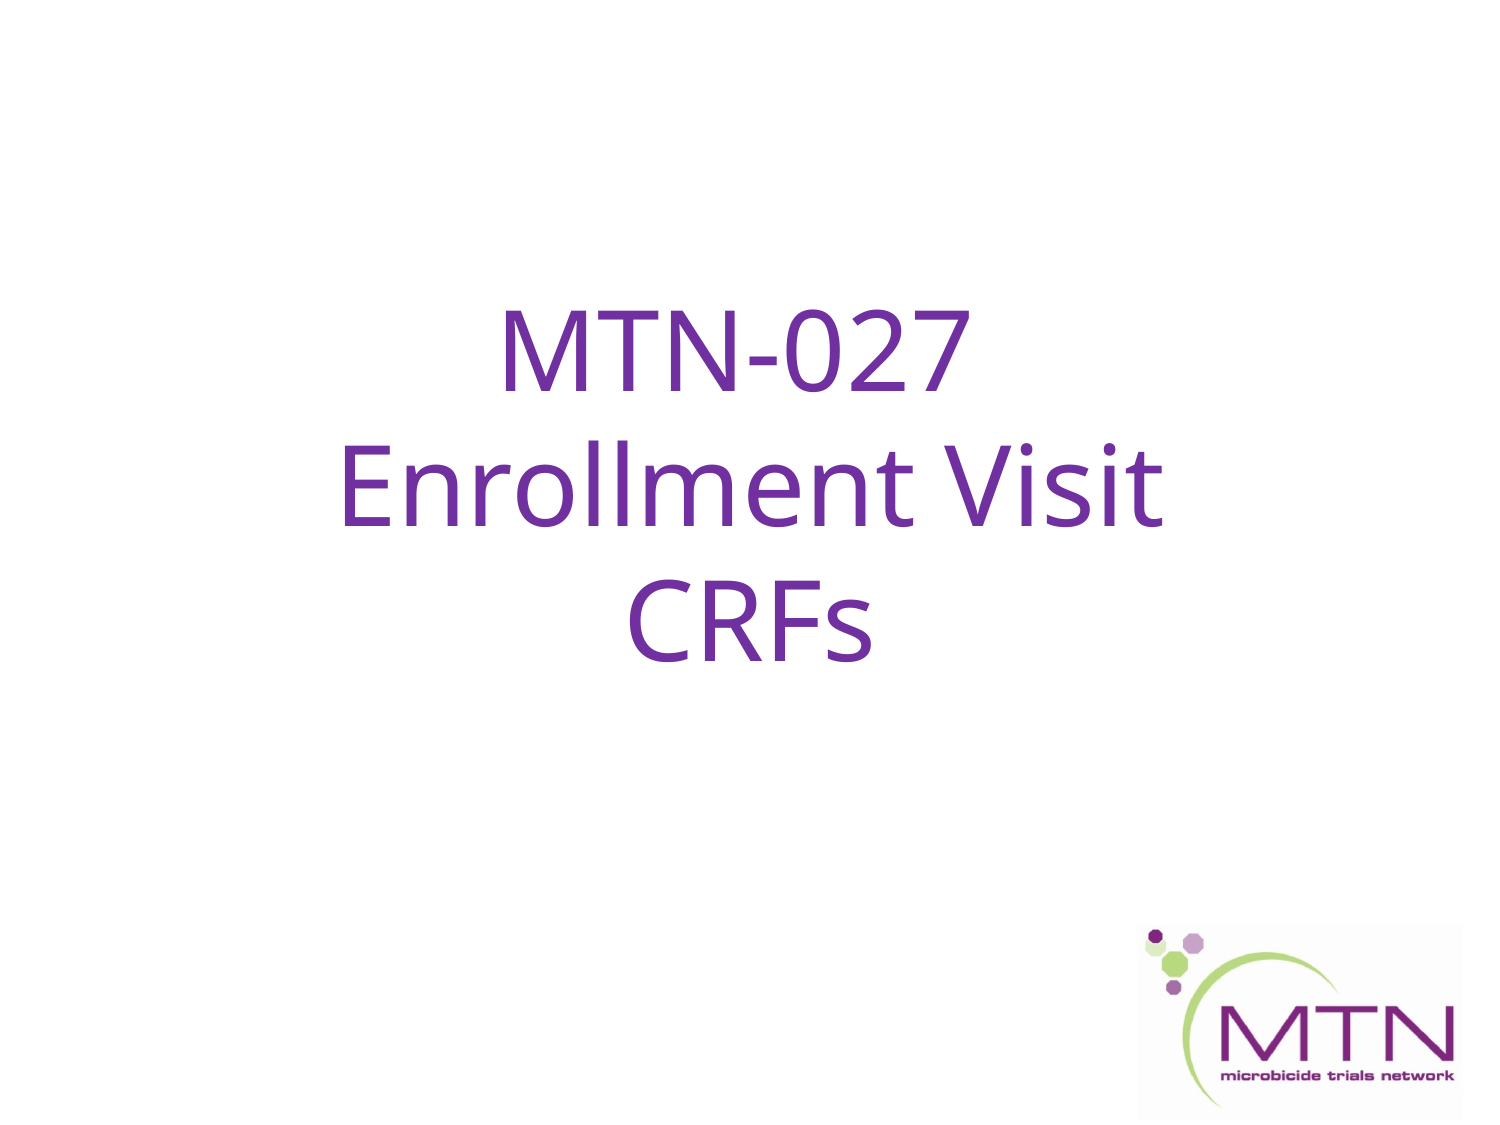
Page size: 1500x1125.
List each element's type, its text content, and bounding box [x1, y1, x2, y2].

picture [1137, 925, 1464, 1120]
title MTN-027 Enrollment Visit CRFs [75, 387, 1425, 575]
